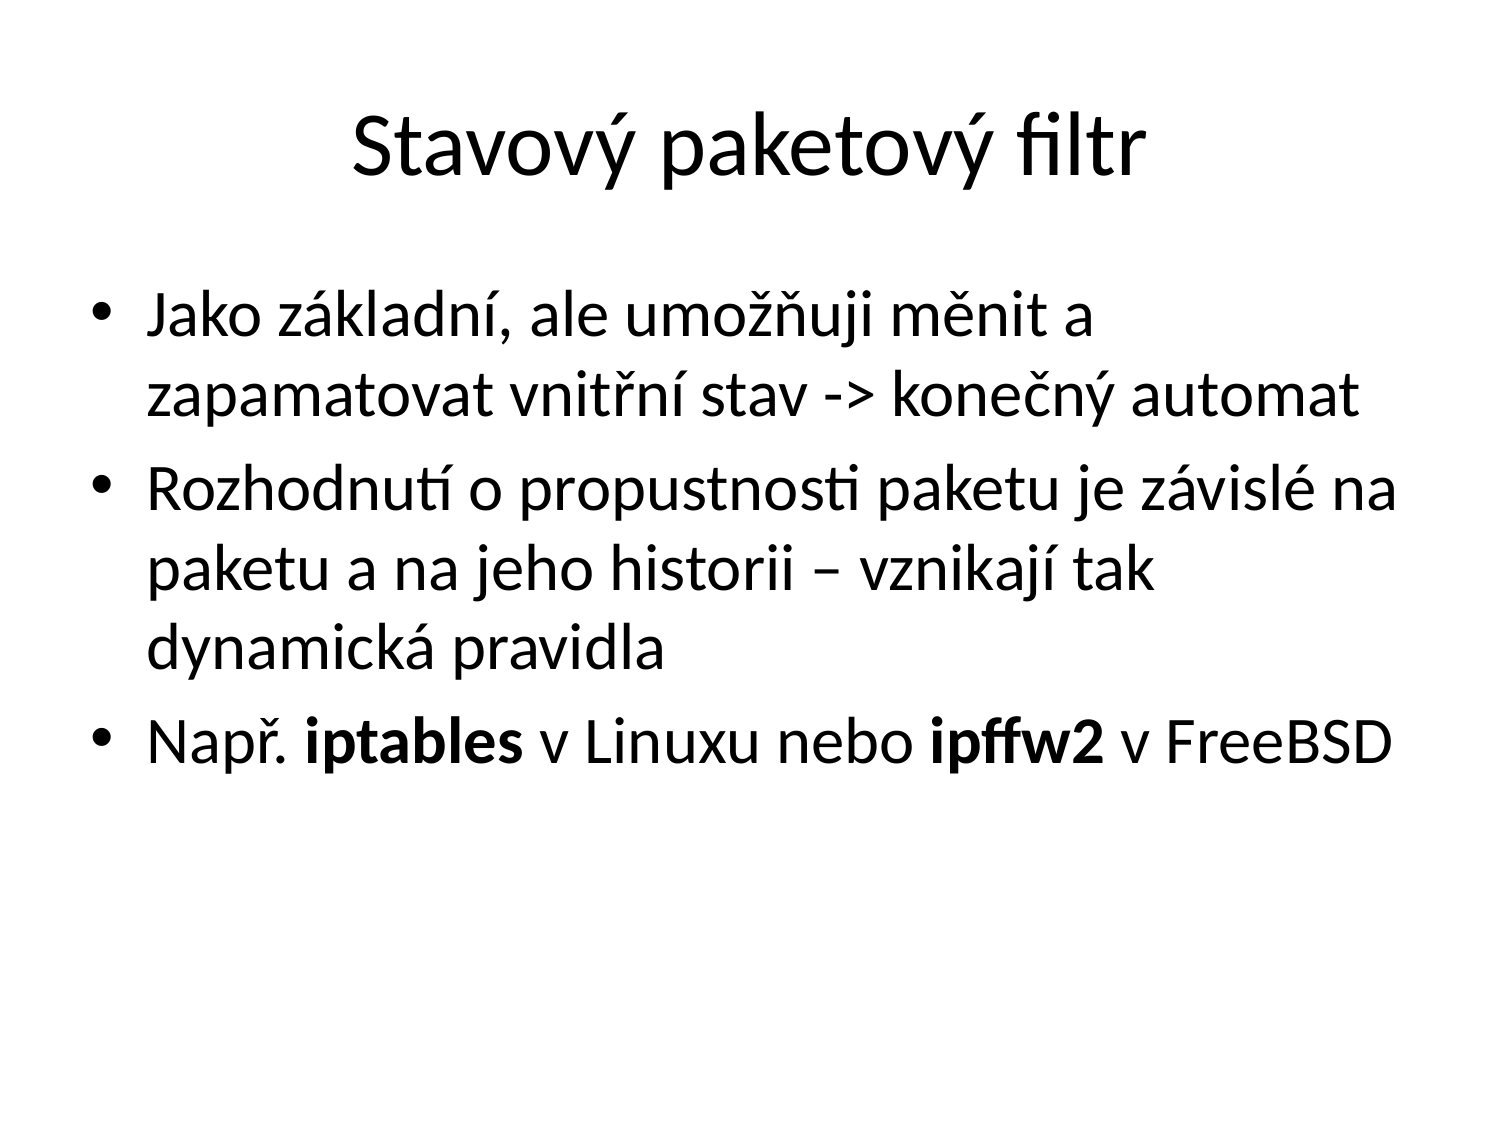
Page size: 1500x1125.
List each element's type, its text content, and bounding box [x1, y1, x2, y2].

list Jako základní, ale umožňuji měnit a zapamatovat vnitřní stav -> konečný automat Rozhodnutí o propustnosti paketu je závislé na paketu a na jeho historii – vznikají tak dynamická pravidla Např. iptables v Linuxu nebo ipffw2 v FreeBSD [75, 262, 1425, 1005]
title Stavový paketový filtr [75, 45, 1425, 233]
